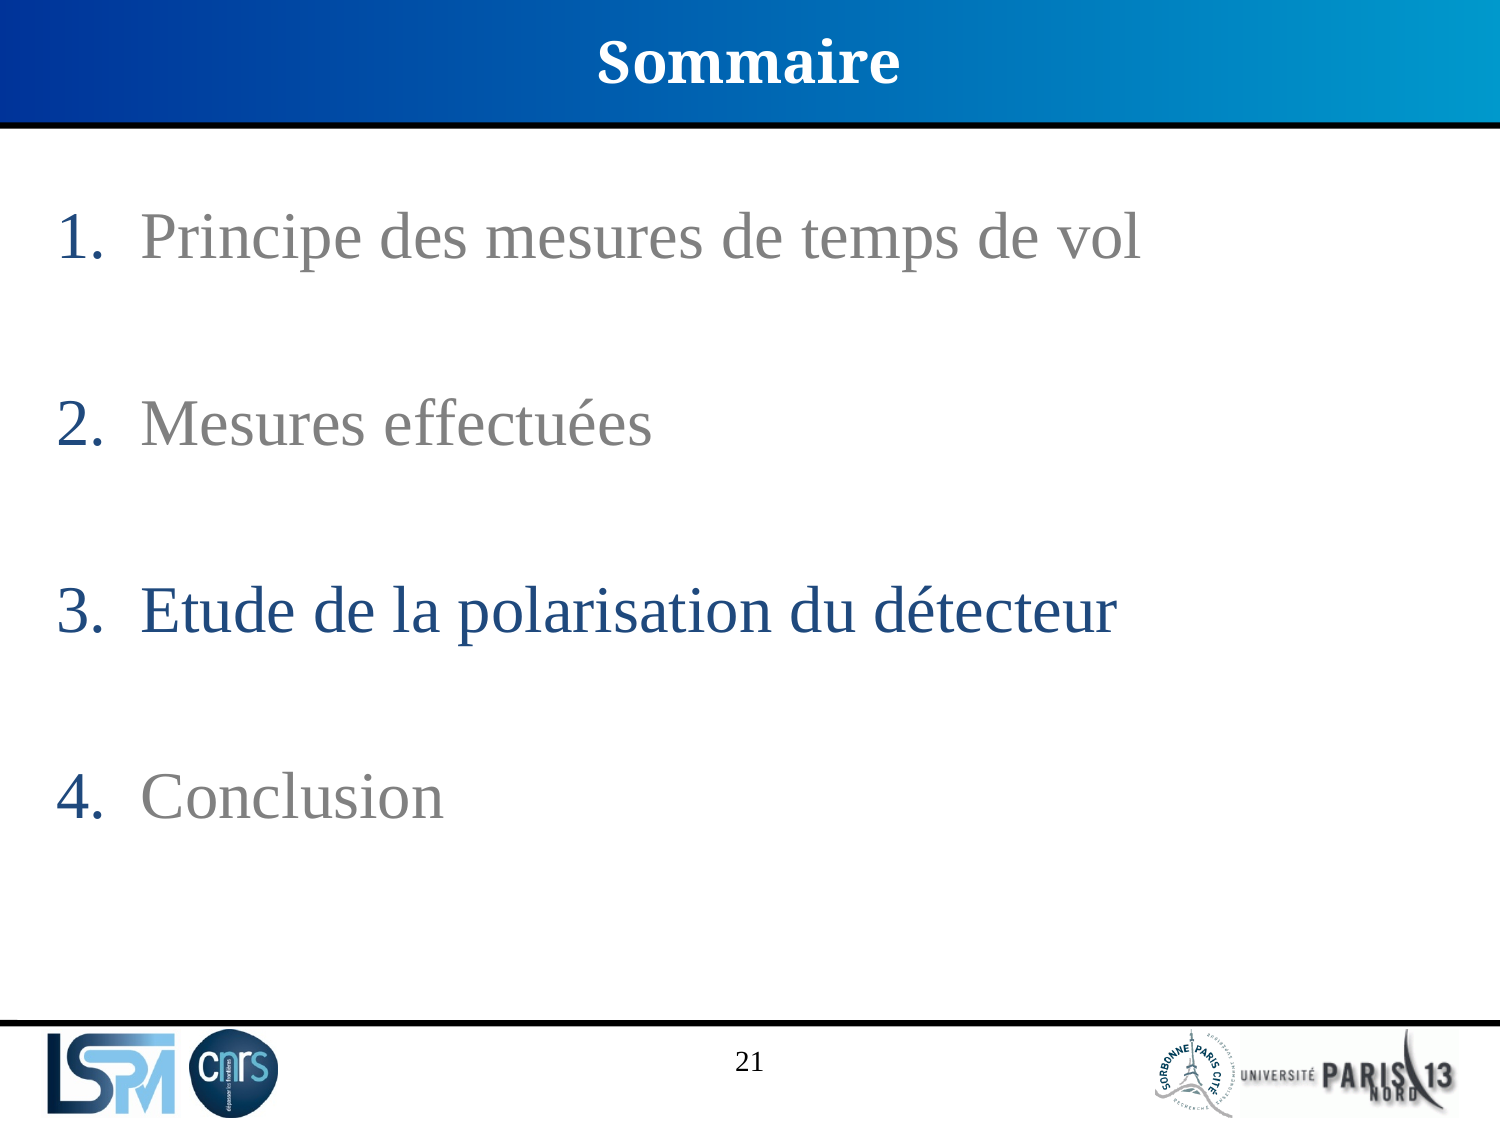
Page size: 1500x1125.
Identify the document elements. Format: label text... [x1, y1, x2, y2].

list Principe des mesures de temps de vol Mesures effectuées Etude de la polarisation du détecteur Conclusion [40, 184, 1460, 977]
title Sommaire [74, 18, 1426, 103]
picture [189, 1029, 278, 1118]
picture [1155, 1029, 1235, 1118]
slide_number 21 [687, 1035, 813, 1114]
picture [41, 1029, 181, 1118]
picture [1240, 1029, 1459, 1118]
